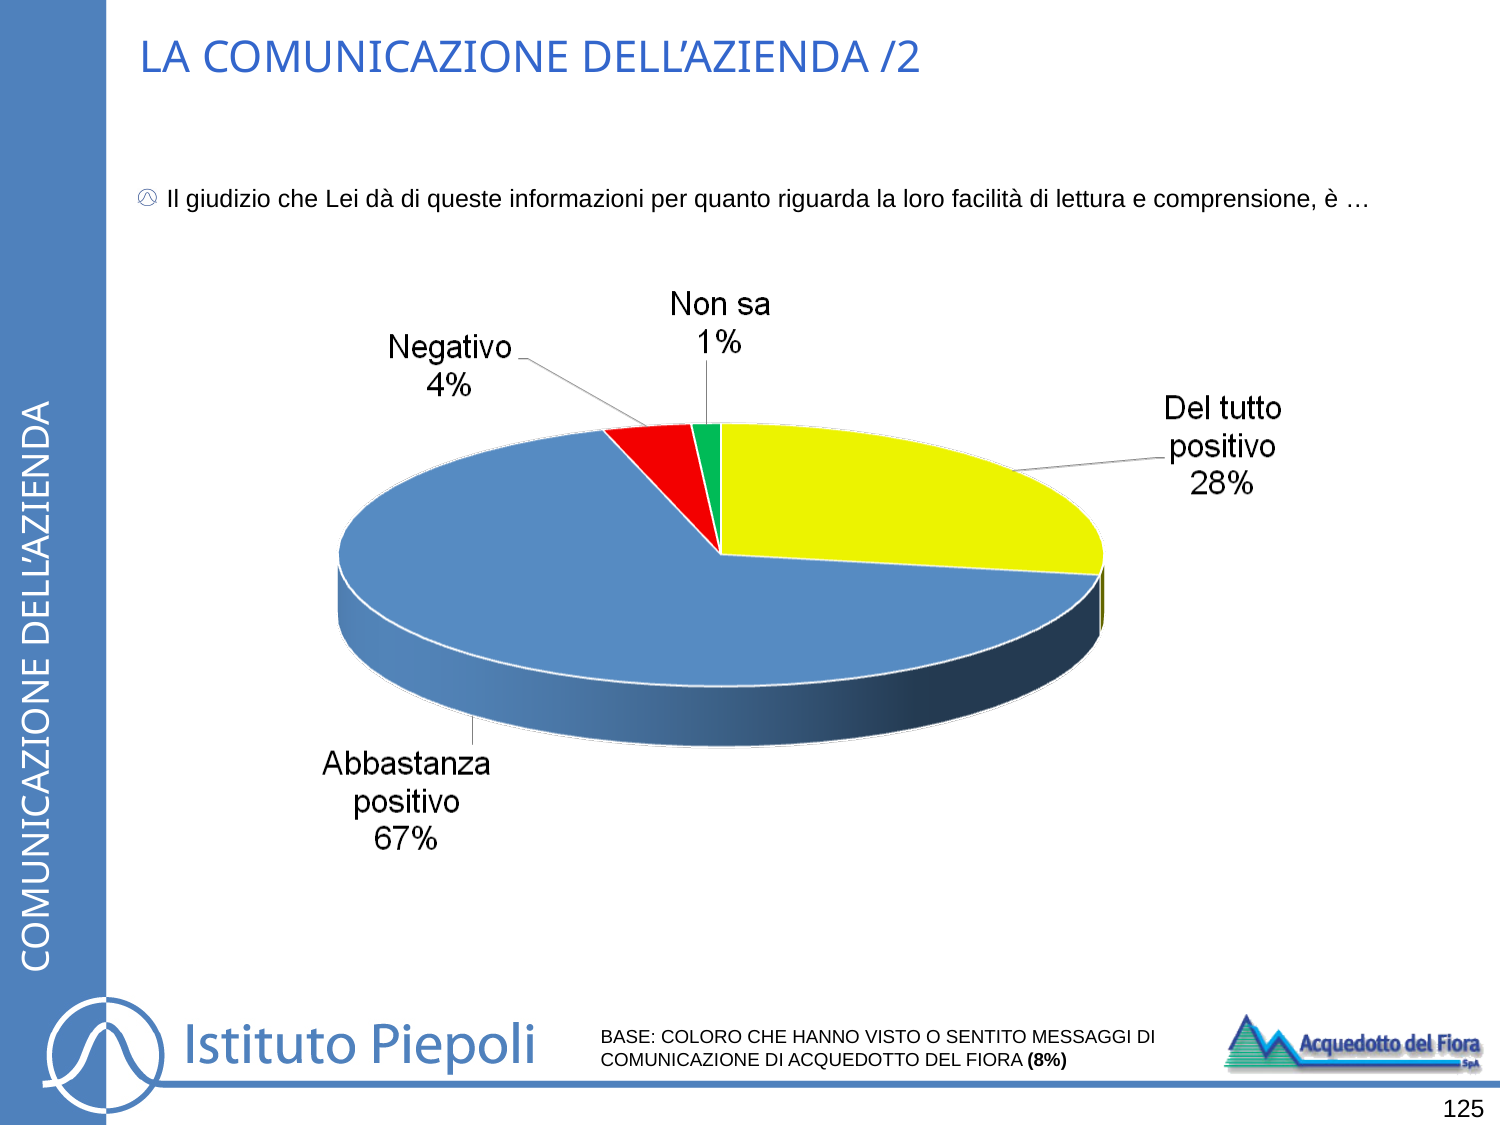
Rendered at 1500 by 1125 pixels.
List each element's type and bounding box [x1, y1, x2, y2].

text_box [3, 12, 64, 988]
slide_number [1292, 1089, 1500, 1125]
title [124, 21, 1471, 174]
text_box [122, 174, 1471, 1078]
picture [0, 0, 1500, 1125]
